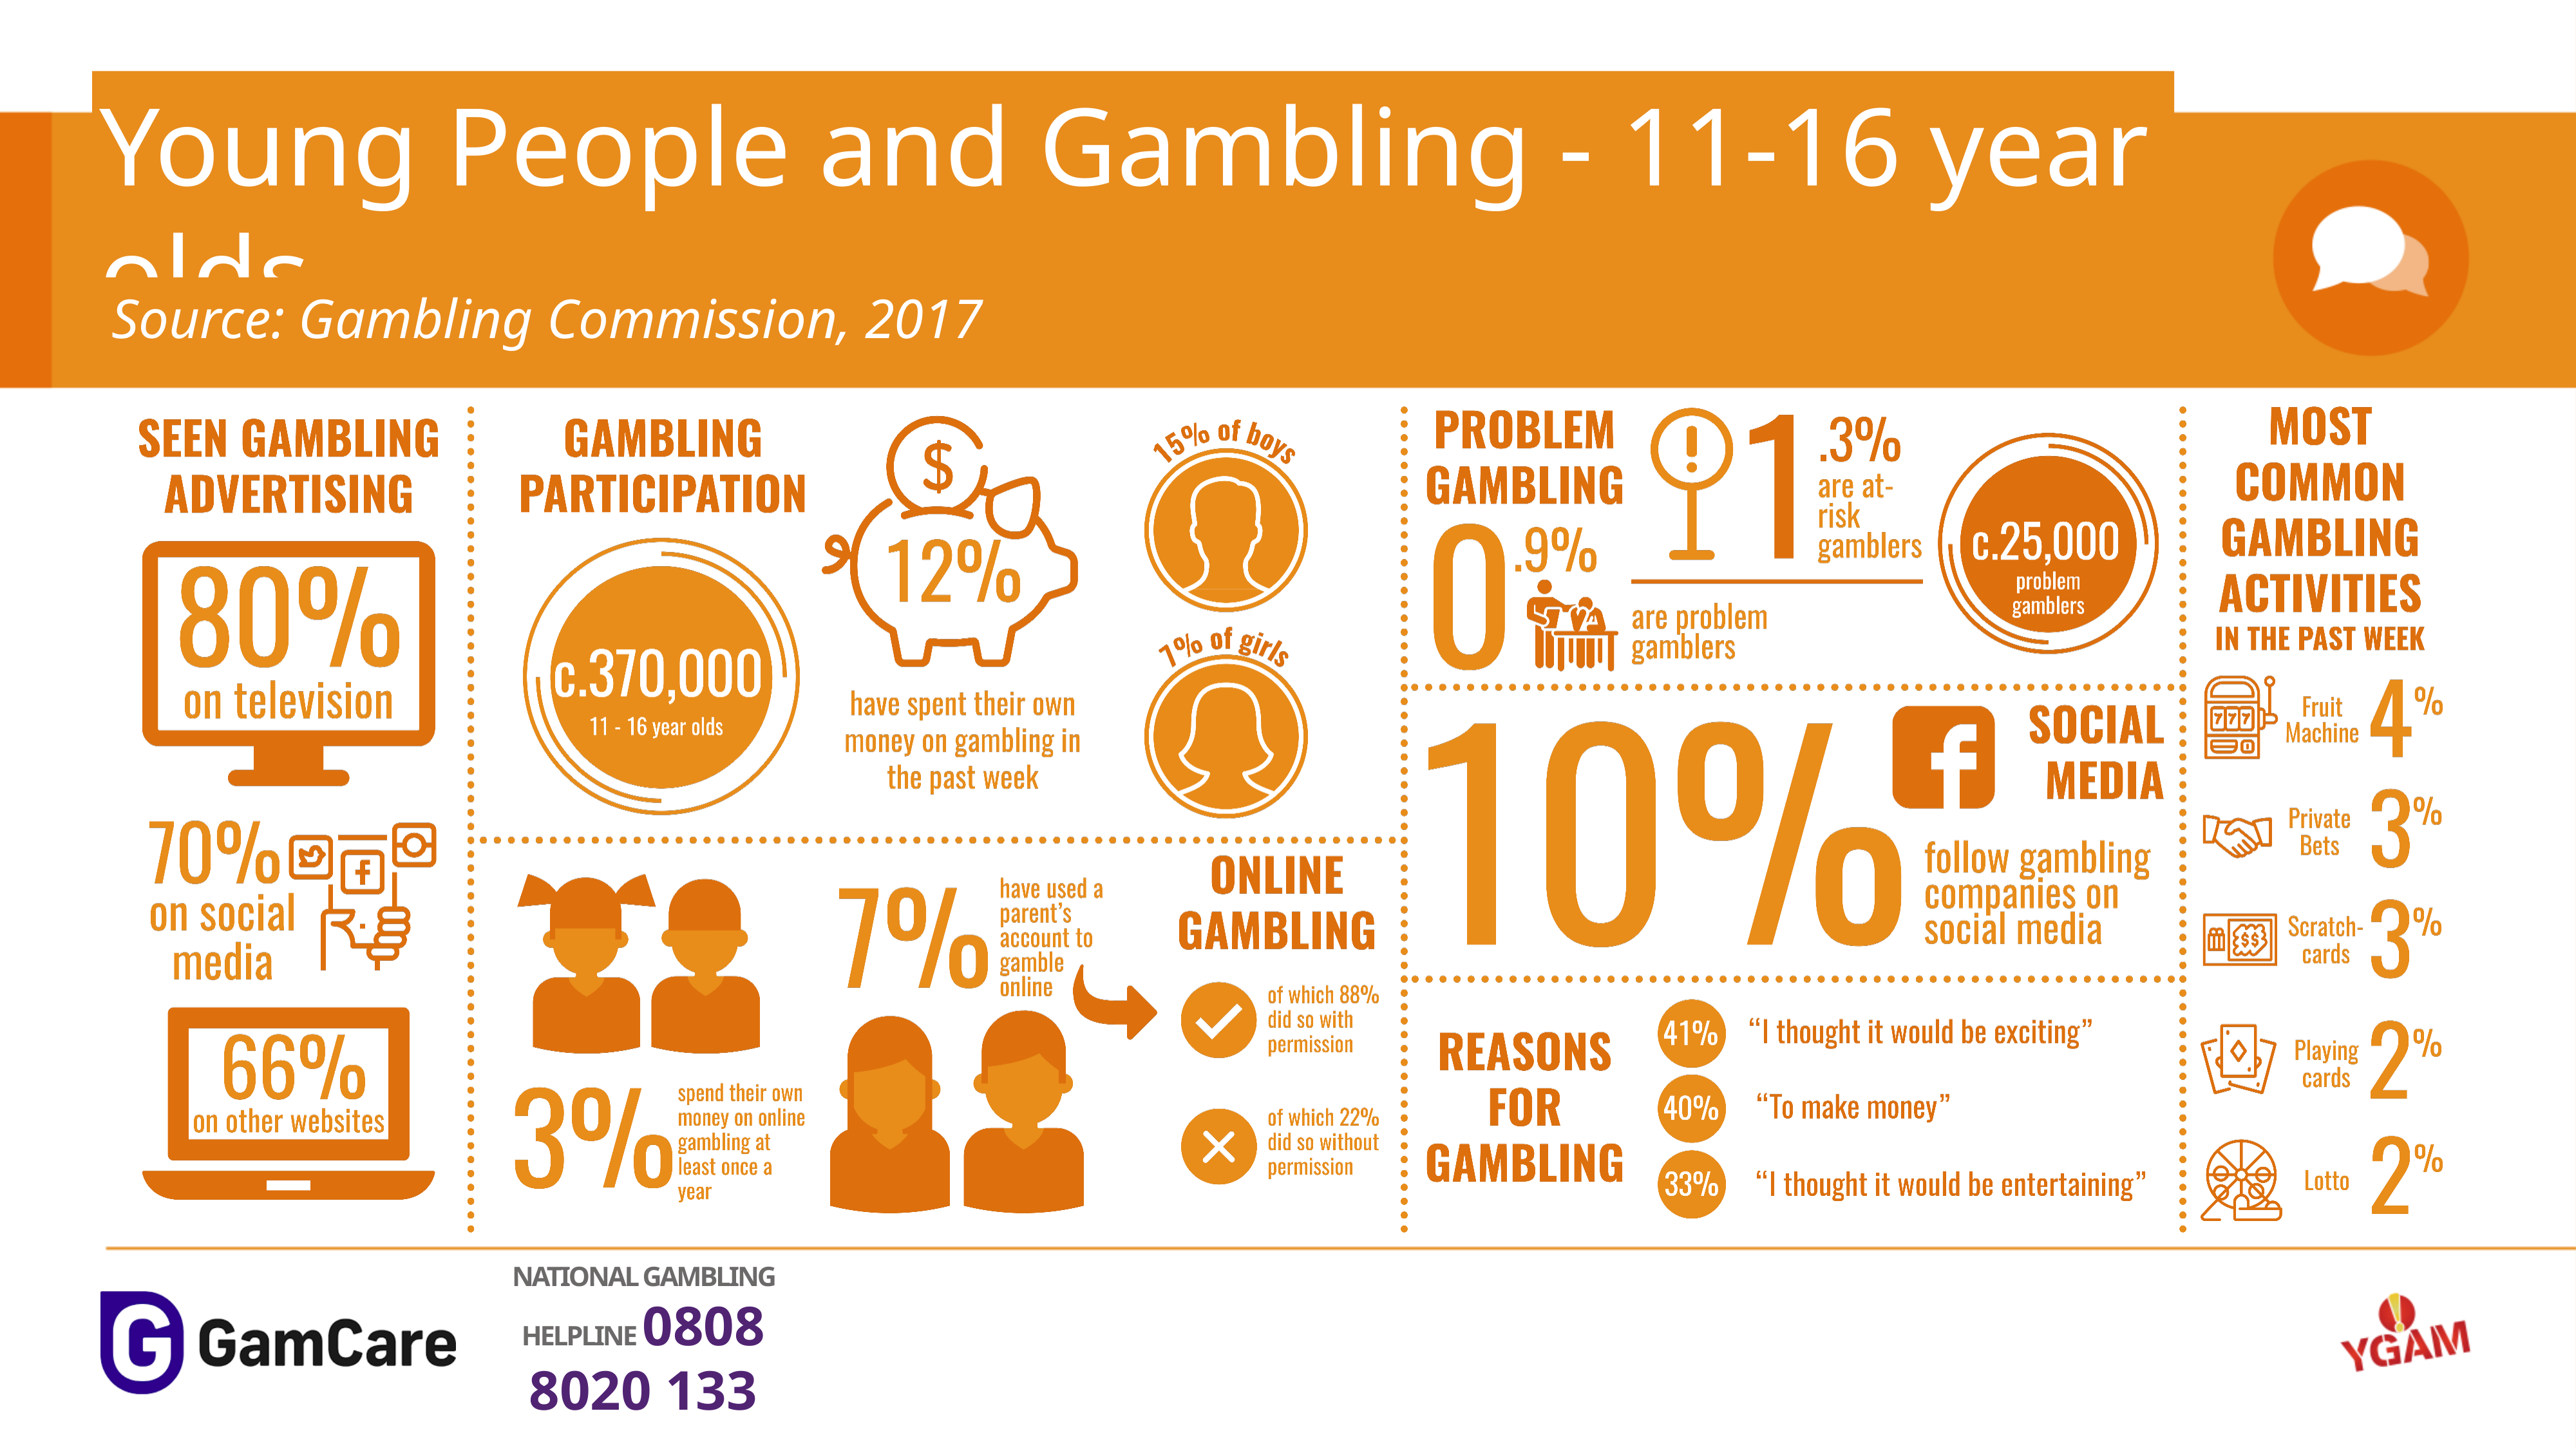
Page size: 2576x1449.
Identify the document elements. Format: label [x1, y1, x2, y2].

picture [0, 0, 2576, 1449]
text_box [100, 1269, 2215, 1405]
